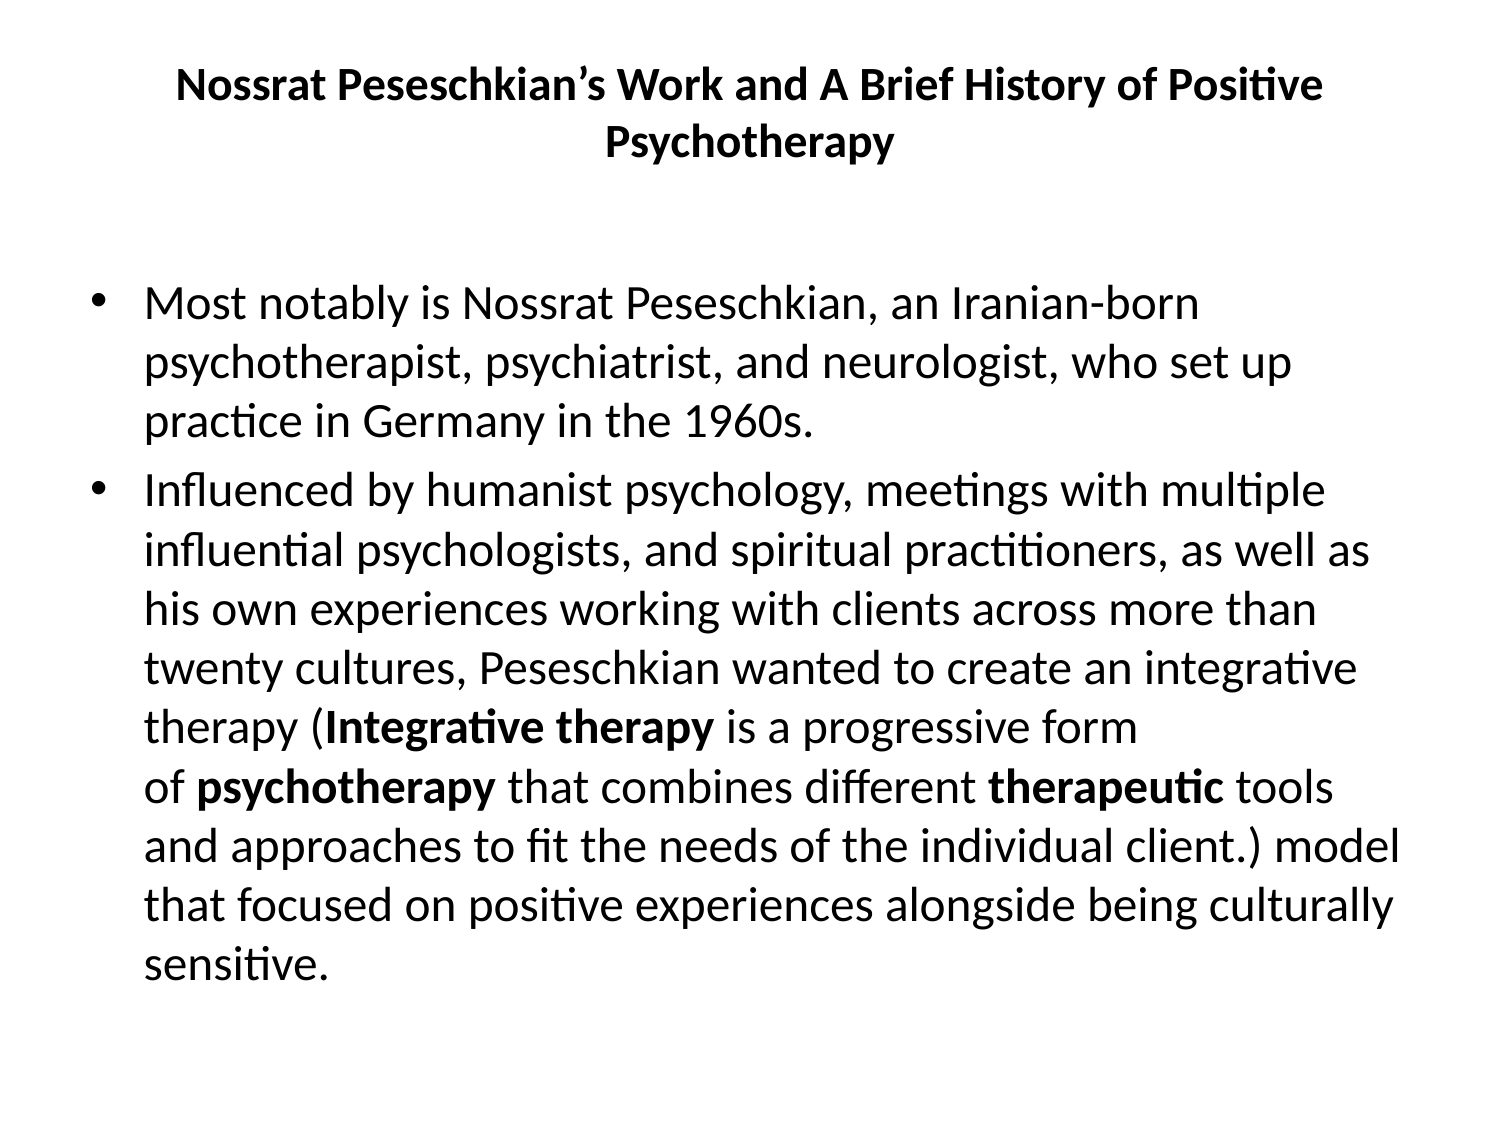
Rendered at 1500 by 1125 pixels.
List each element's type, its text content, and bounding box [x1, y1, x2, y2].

list Most notably is Nossrat Peseschkian, an Iranian-born psychotherapist, psychiatrist, and neurologist, who set up practice in Germany in the 1960s. Influenced by humanist psychology, meetings with multiple influential psychologists, and spiritual practitioners, as well as his own experiences working with clients across more than twenty cultures, Peseschkian wanted to create an integrative therapy (Integrative therapy is a progressive form of psychotherapy that combines different therapeutic tools and approaches to fit the needs of the individual client.) model that focused on positive experiences alongside being culturally sensitive. [75, 262, 1425, 1005]
title Nossrat Peseschkian’s Work and A Brief History of Positive Psychotherapy [75, 45, 1425, 233]
